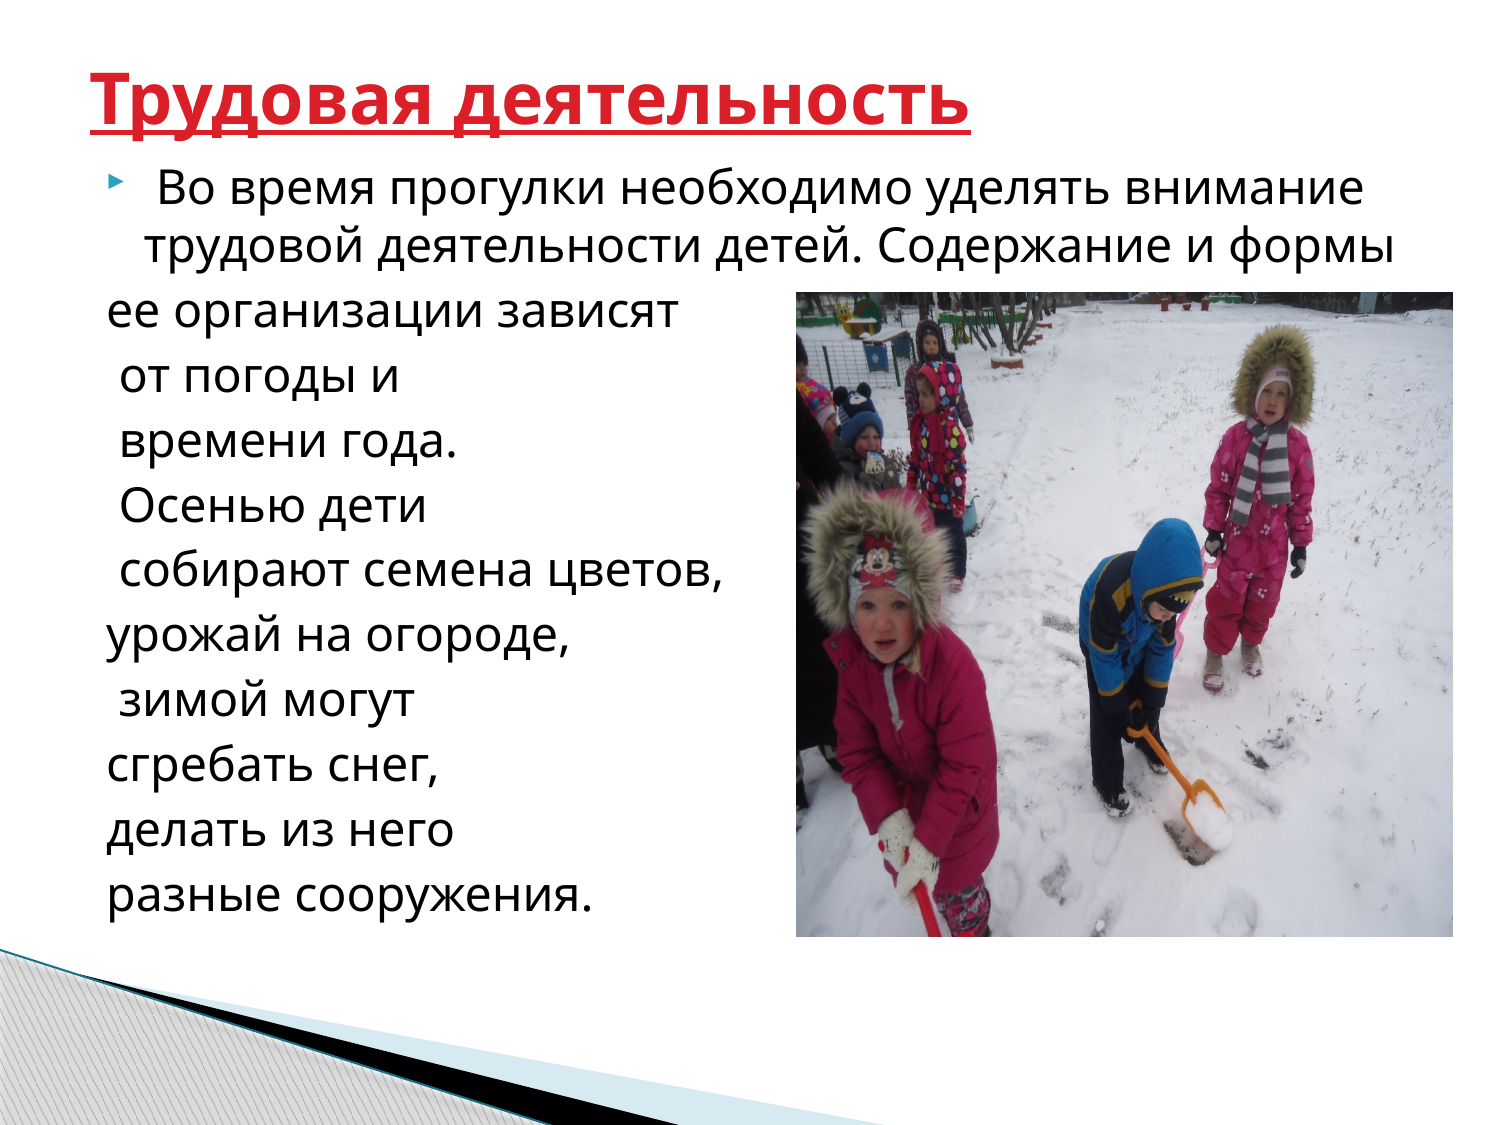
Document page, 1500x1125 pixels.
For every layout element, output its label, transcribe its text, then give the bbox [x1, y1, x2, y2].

title Трудовая деятельность [75, 45, 1425, 233]
picture [796, 292, 1453, 938]
list Во время прогулки необходимо уделять внимание трудовой деятельности детей. Содержание и формы ее организации зависят от погоды и времени года. Осенью дети собирают семена цветов, урожай на огороде, зимой могут сгребать снег, делать из него разные сооружения. [75, 233, 1425, 986]
